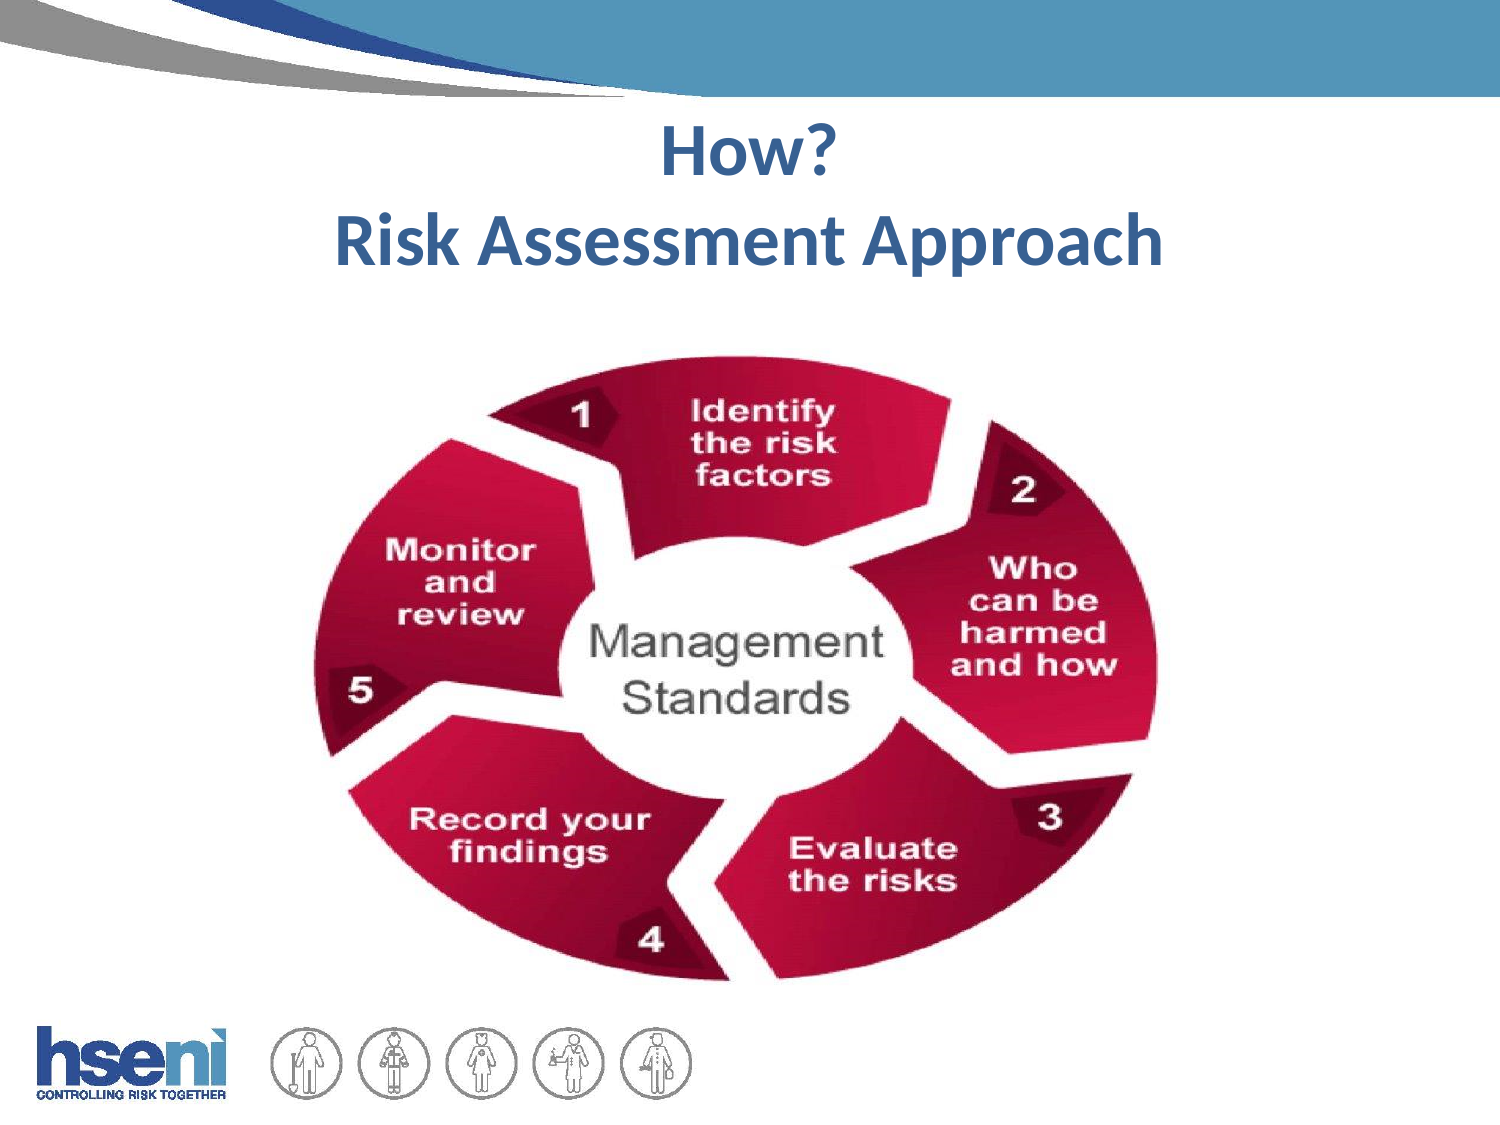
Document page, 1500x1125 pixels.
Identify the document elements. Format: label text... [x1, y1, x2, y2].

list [284, 320, 1188, 1006]
picture [0, 0, 1500, 1125]
title How? Risk Assessment Approach [75, 92, 1425, 288]
